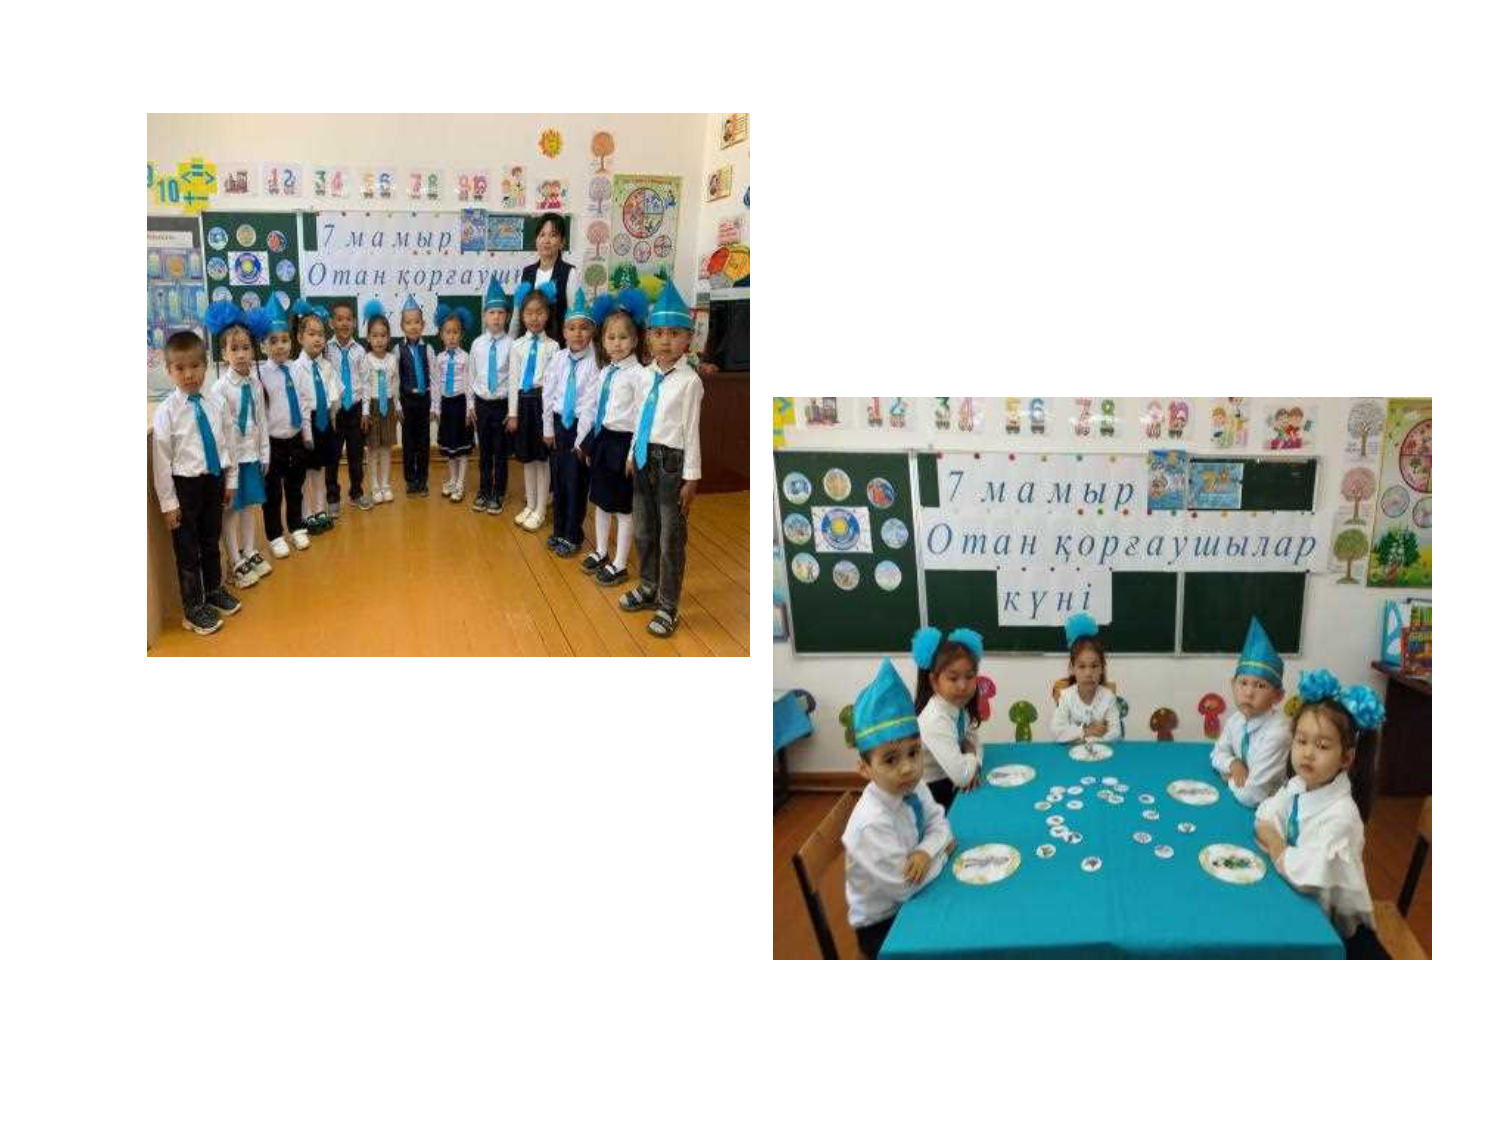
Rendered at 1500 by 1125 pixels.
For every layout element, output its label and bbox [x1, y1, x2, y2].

picture [773, 396, 1432, 960]
picture [147, 113, 751, 658]
